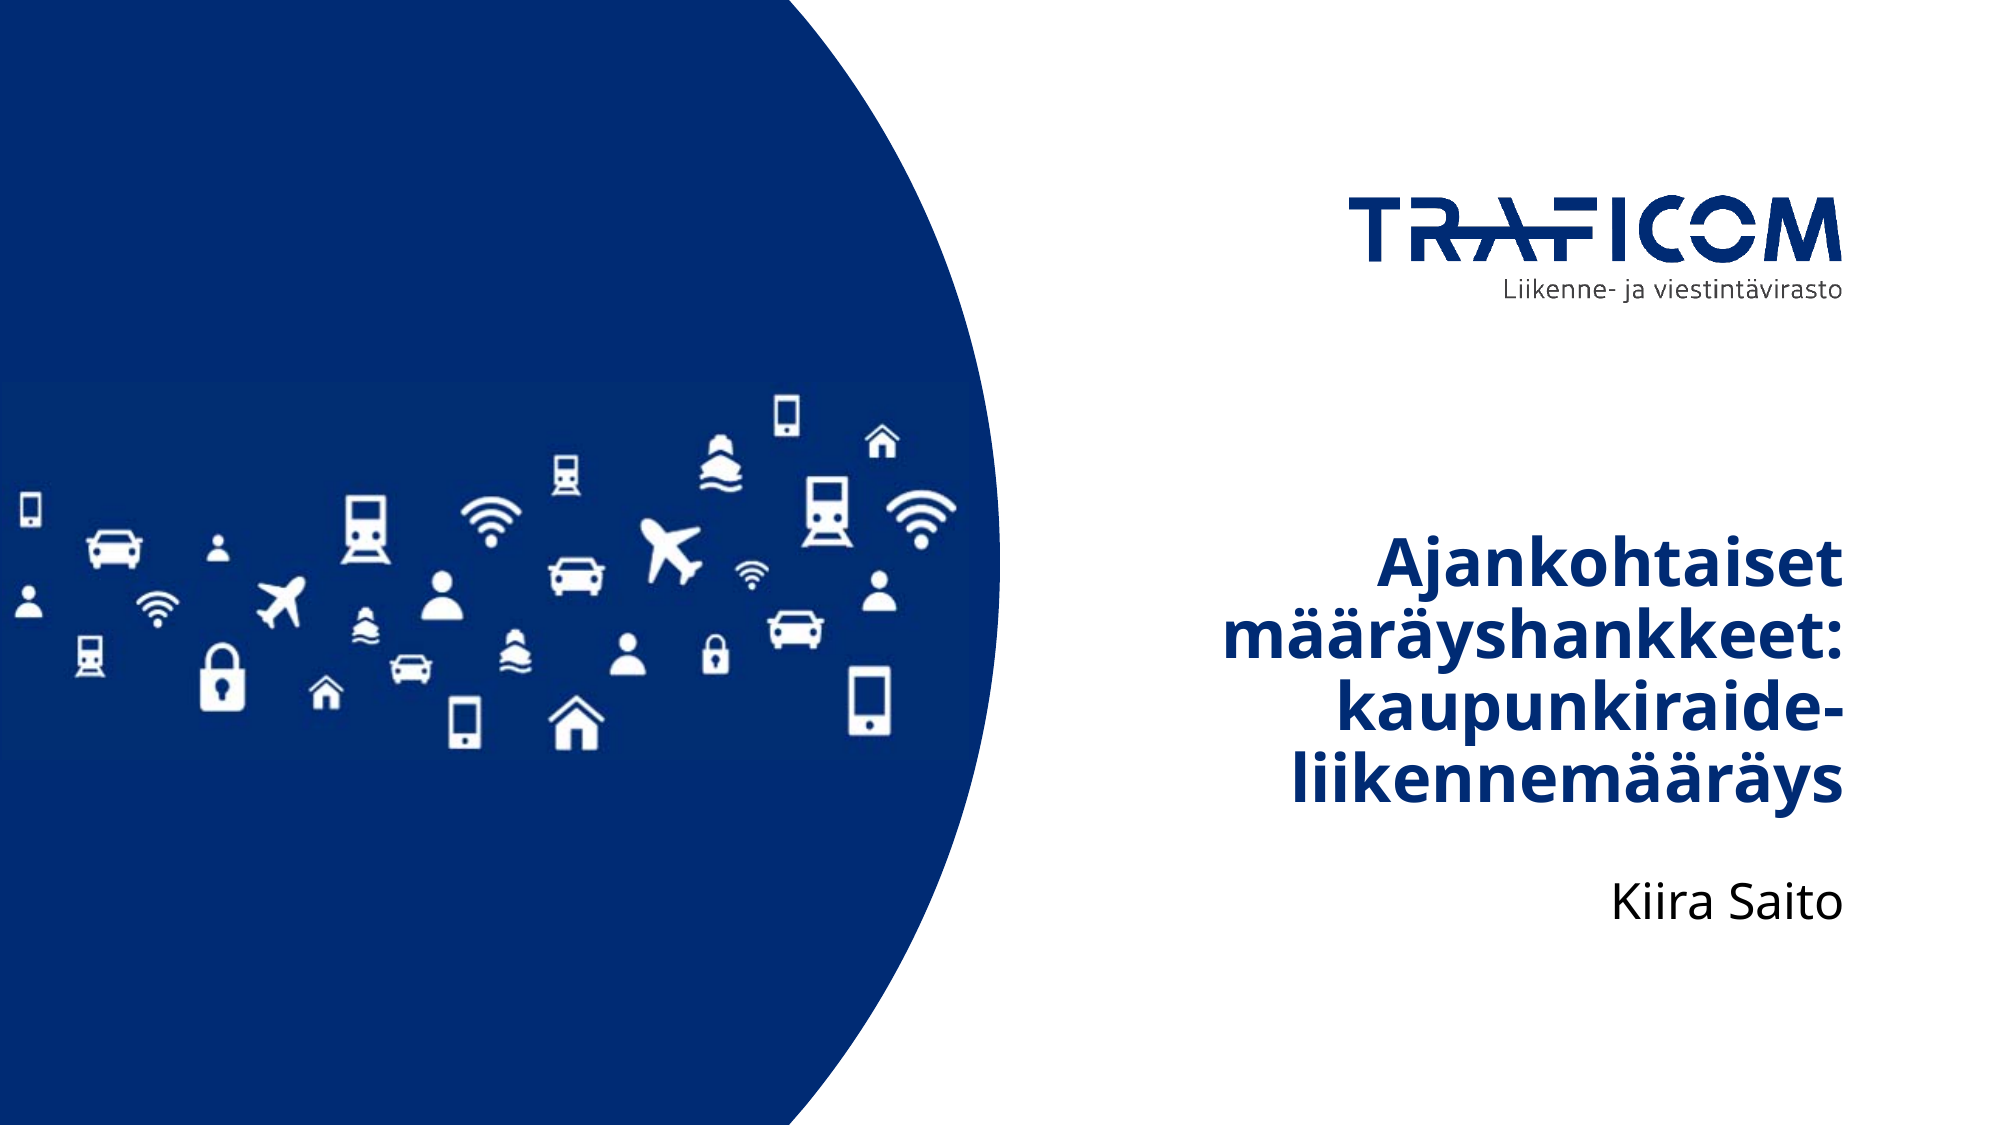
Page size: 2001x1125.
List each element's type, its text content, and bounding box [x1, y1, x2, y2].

picture [2, 382, 969, 760]
subtitle Kiira Saito [1028, 854, 1861, 1014]
title Ajankohtaiset määräyshankkeet: kaupunkiraide-liikennemääräys [1028, 468, 1861, 825]
picture [1349, 195, 1842, 303]
